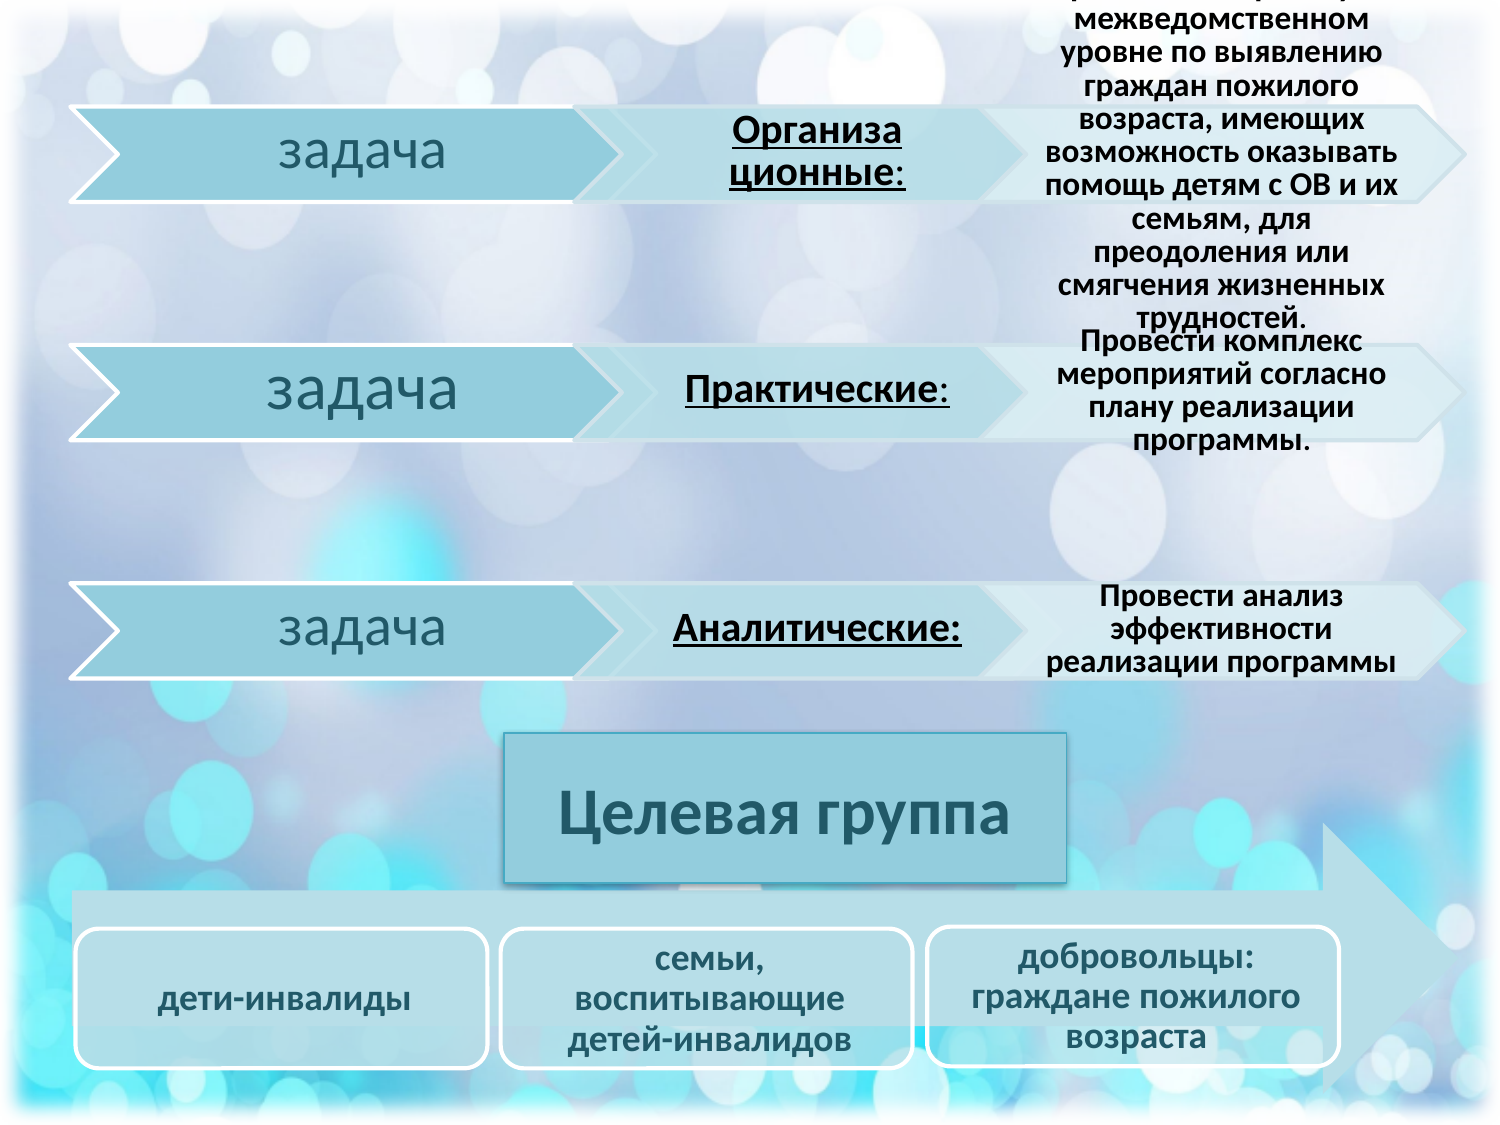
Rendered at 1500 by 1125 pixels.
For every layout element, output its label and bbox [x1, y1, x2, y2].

text_box [50, 822, 1481, 1095]
text_box [70, 34, 1466, 751]
picture [0, 0, 1500, 1125]
